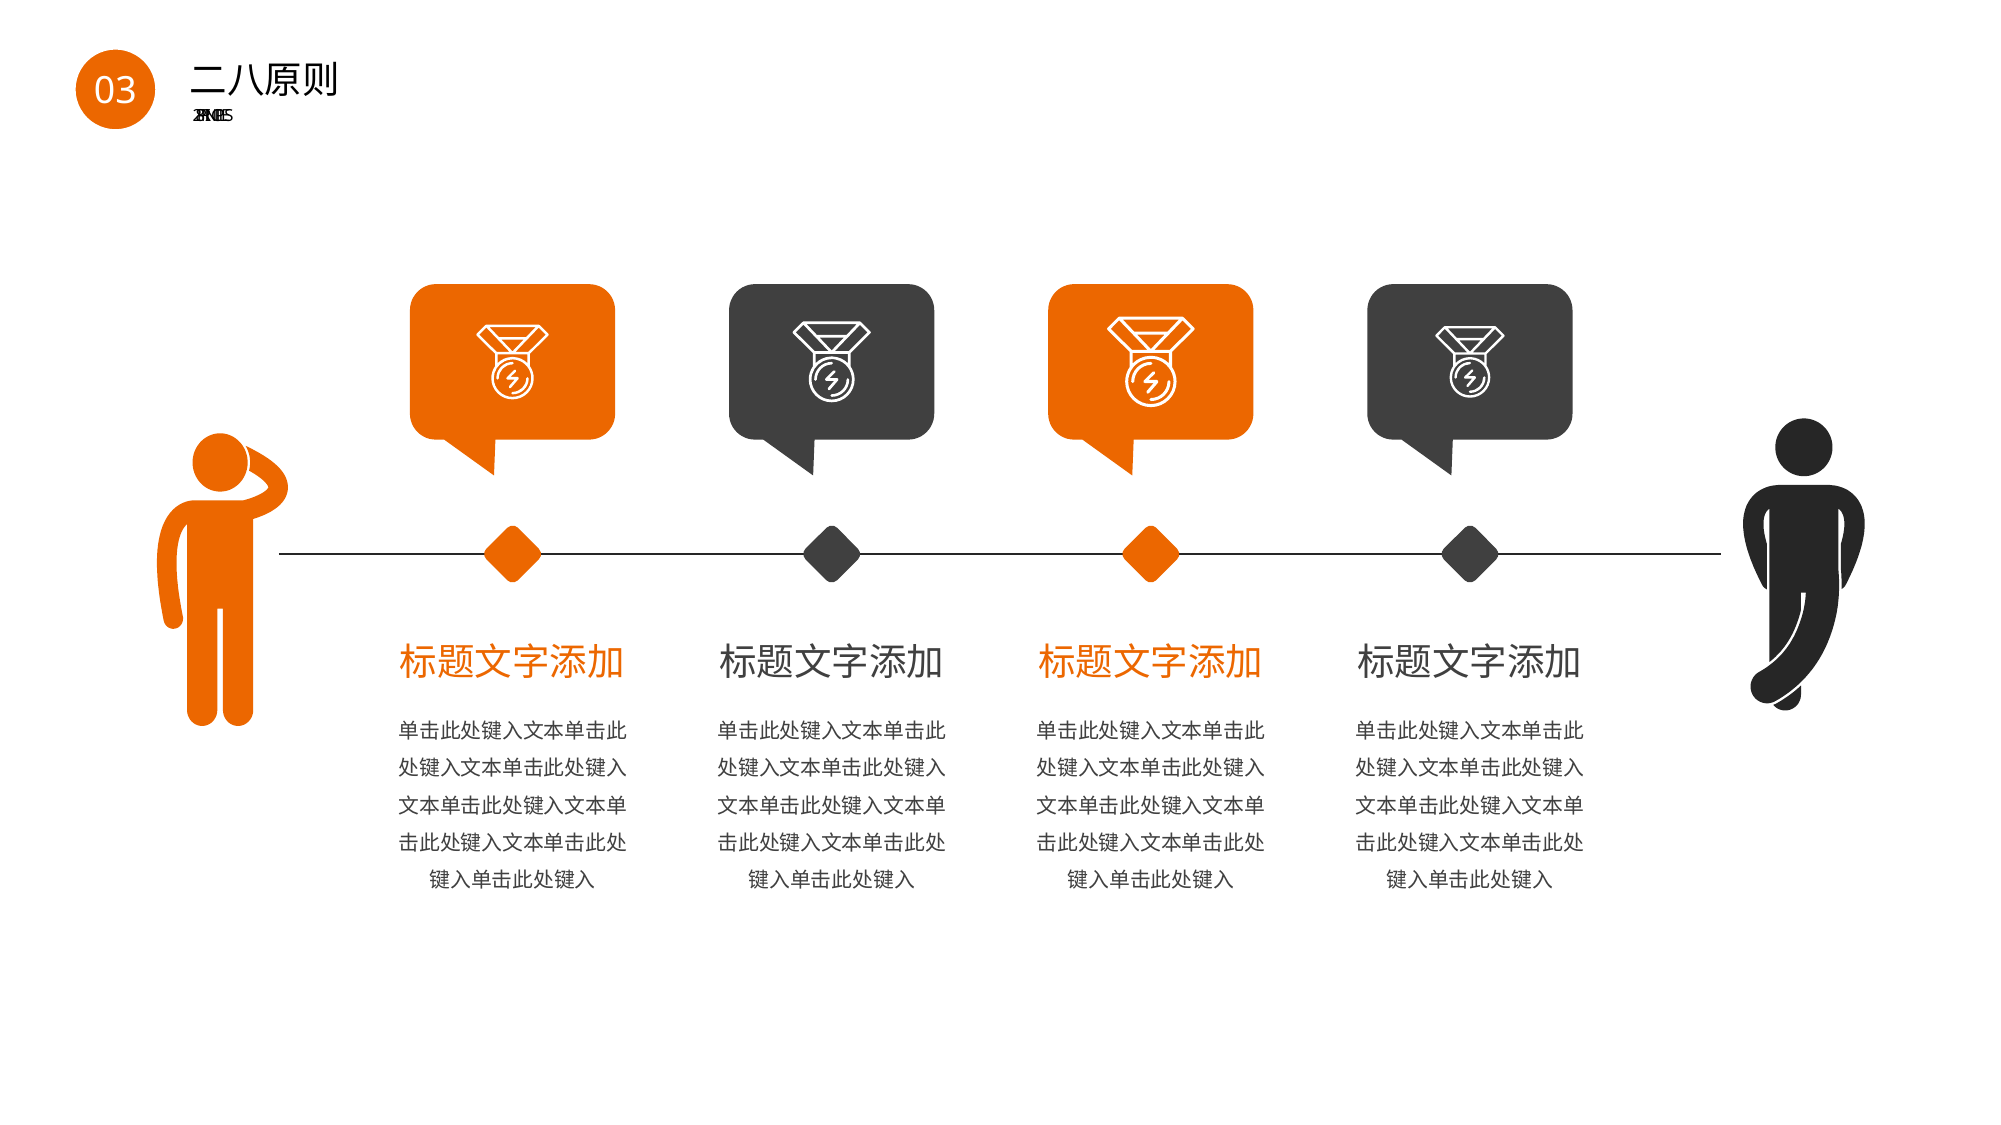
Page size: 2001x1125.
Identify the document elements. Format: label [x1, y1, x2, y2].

text_box [1005, 284, 1297, 974]
text_box [1367, 284, 1573, 577]
text_box [1774, 417, 1834, 478]
text_box [72, 48, 410, 133]
text_box [1324, 630, 1616, 974]
text_box [155, 432, 289, 728]
text_box [685, 284, 978, 974]
text_box [366, 284, 659, 974]
text_box [1742, 483, 1866, 712]
